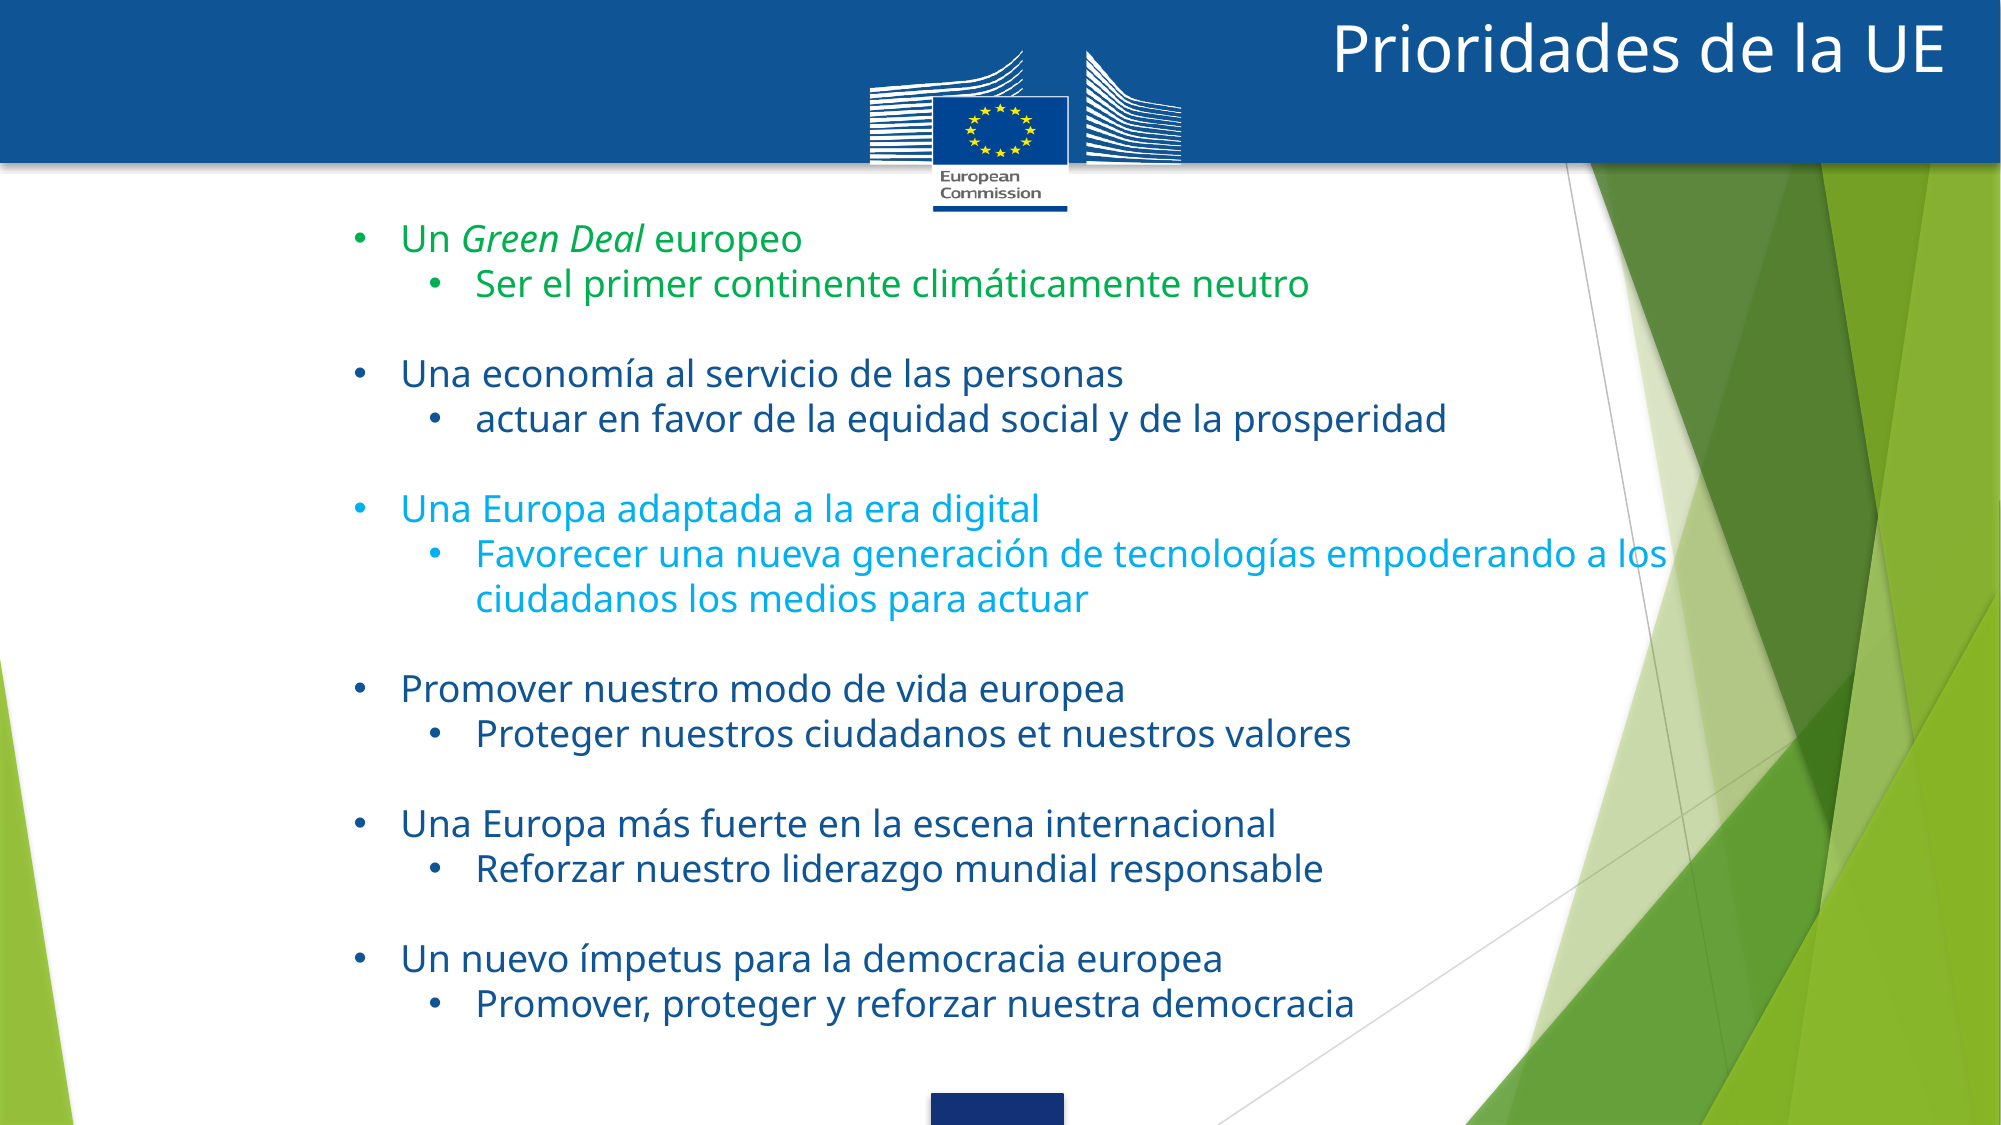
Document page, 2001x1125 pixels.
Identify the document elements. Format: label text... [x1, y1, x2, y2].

title Prioridades de la UE [1248, 0, 1963, 154]
text_box Un Green Deal europeo Ser el primer continente climáticamente neutro Una economía al servicio de las personas actuar en favor de la equidad social y de la prosperidad Una Europa adaptada a la era digital Favorecer una nueva generación de tecnologías empoderando a los ciudadanos los medios para actuar Promover nuestro modo de vida europea Proteger nuestros ciudadanos et nuestros valores Una Europa más fuerte en la escena internacional Reforzar nuestro liderazgo mundial responsable Un nuevo ímpetus para la democracia europea Promover, proteger y reforzar nuestra democracia [338, 207, 1721, 1093]
